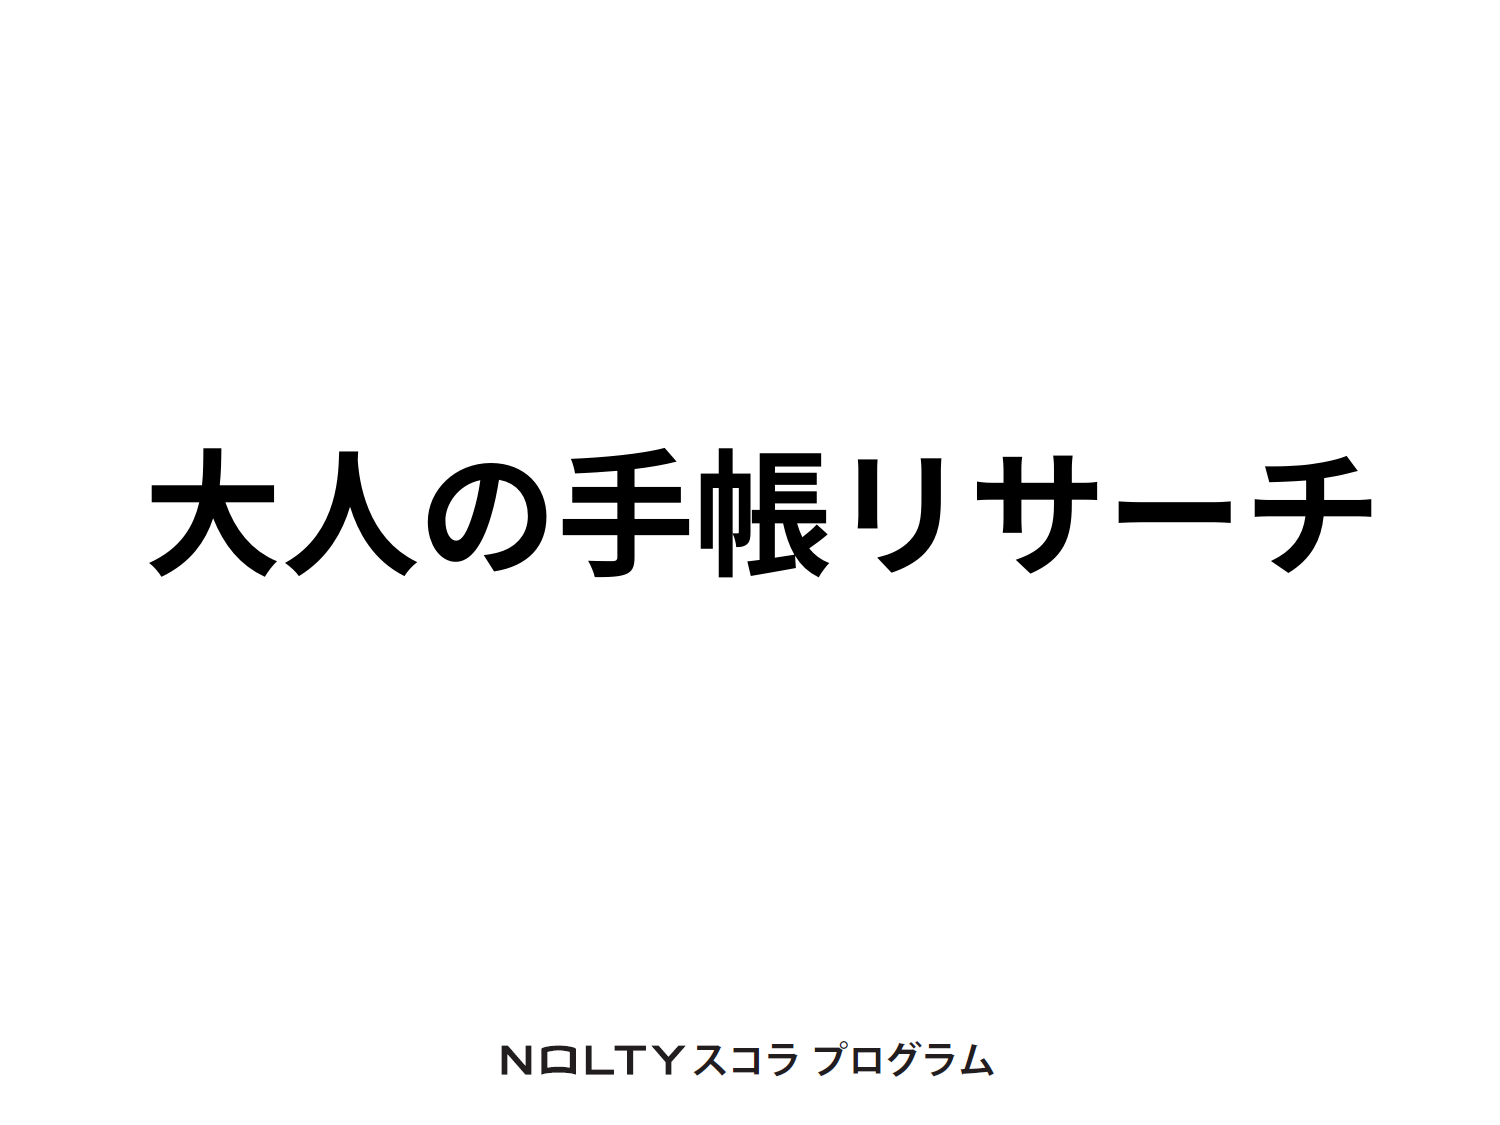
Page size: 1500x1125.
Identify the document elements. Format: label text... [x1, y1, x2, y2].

picture [489, 1033, 999, 1083]
text_box 大人の手帳リサーチ [129, 420, 1500, 601]
